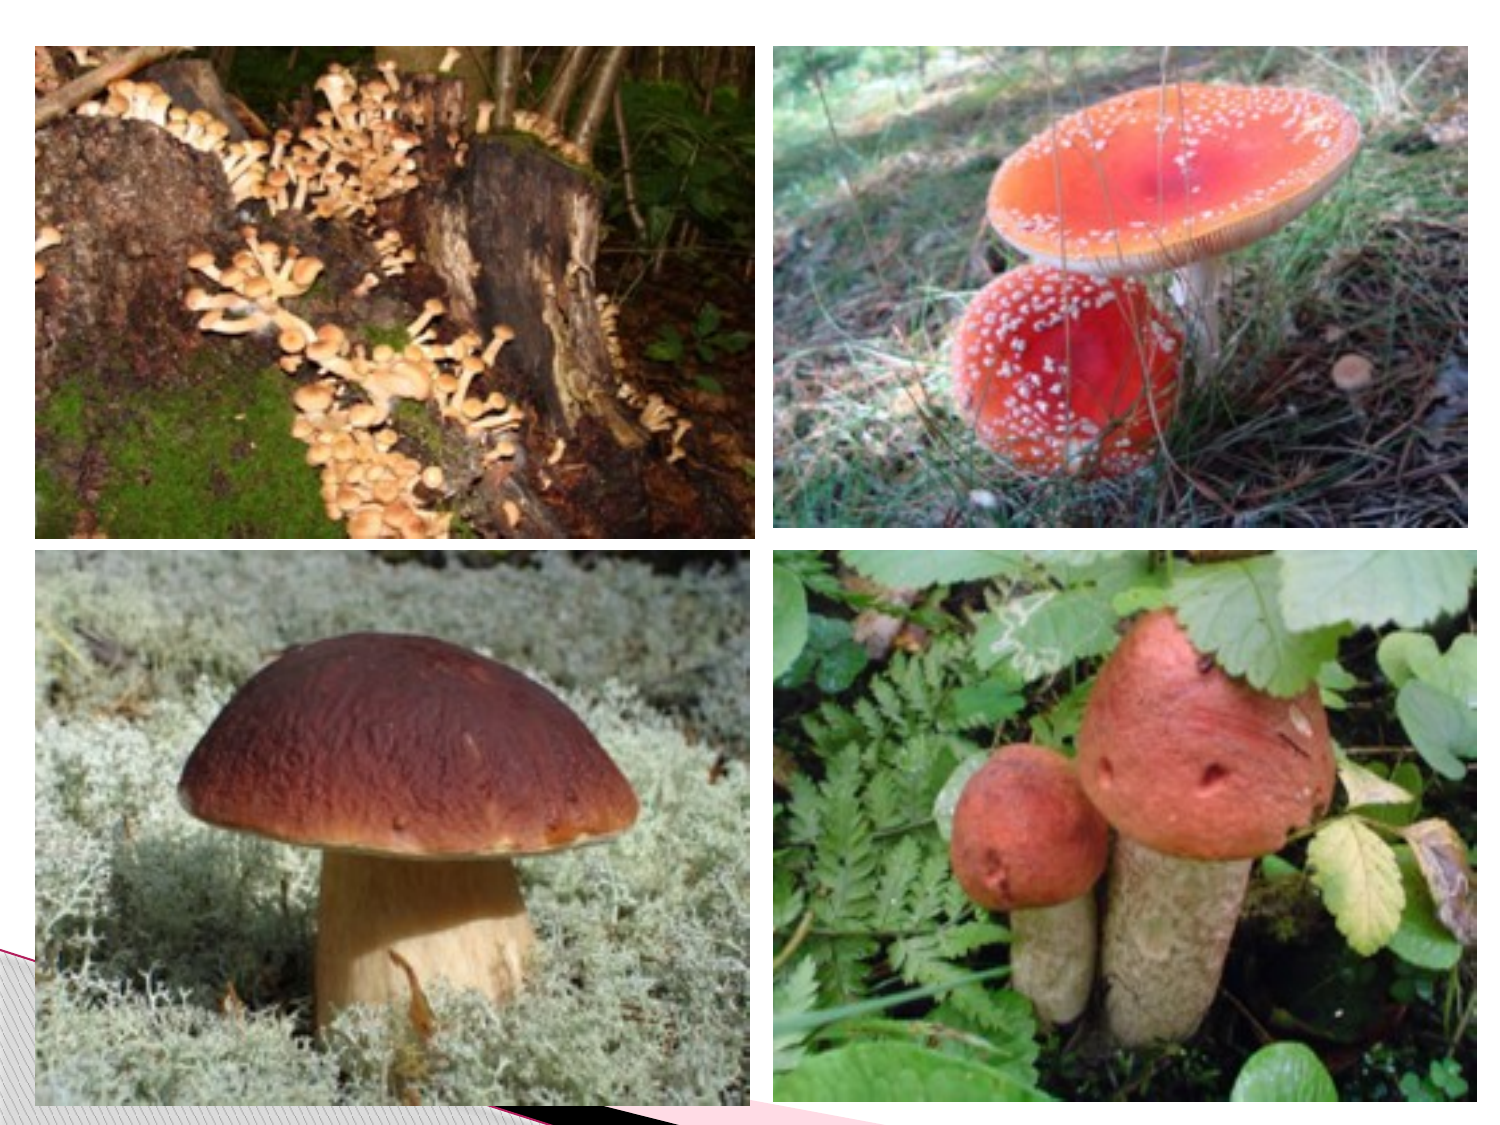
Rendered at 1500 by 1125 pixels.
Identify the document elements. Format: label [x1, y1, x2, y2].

picture [773, 550, 1477, 1102]
picture [773, 46, 1468, 528]
list [34, 46, 756, 540]
picture [34, 550, 751, 1107]
